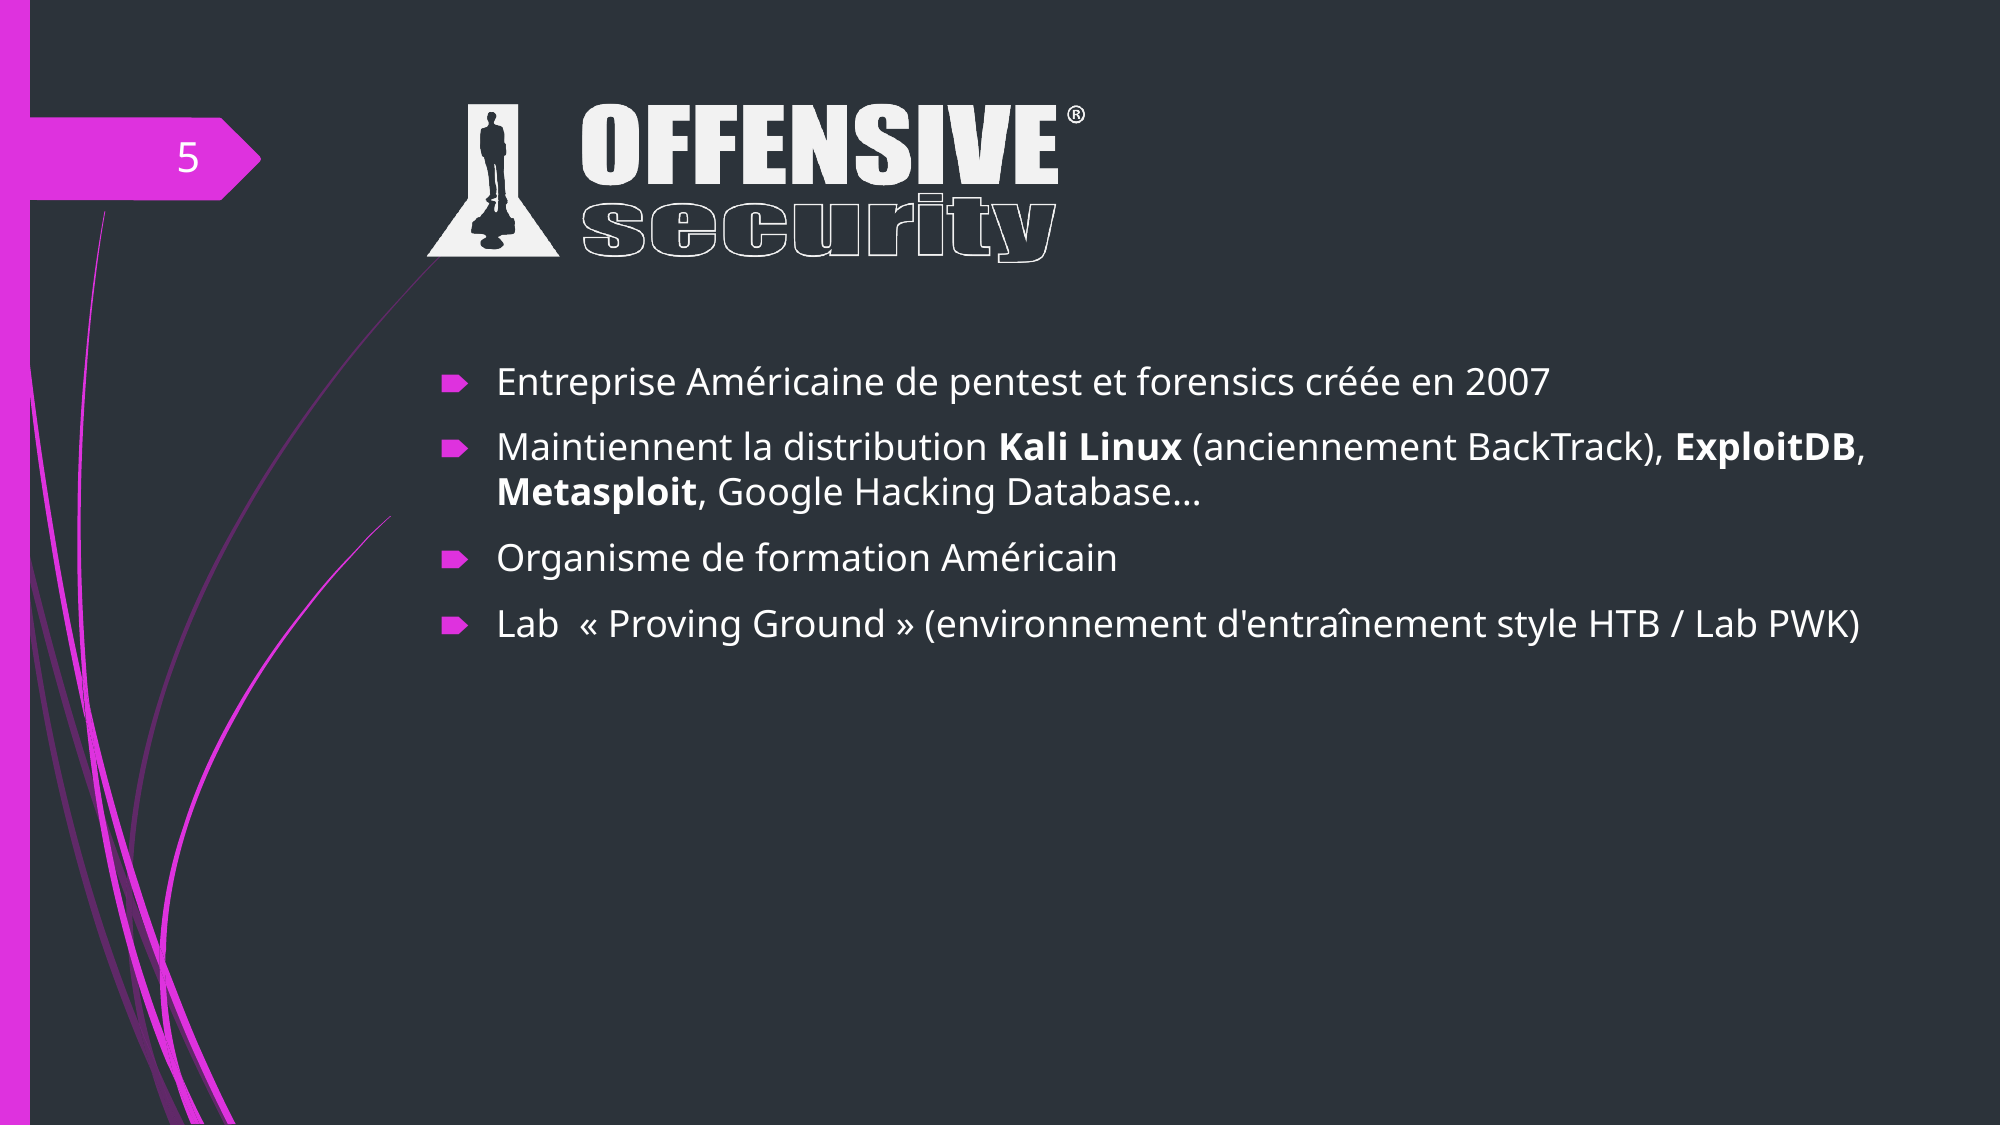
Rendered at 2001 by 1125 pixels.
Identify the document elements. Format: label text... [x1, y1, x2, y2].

list Entreprise Américaine de pentest et forensics créée en 2007 Maintiennent la distribution Kali Linux (anciennement BackTrack), ExploitDB, Metasploit, Google Hacking Database… Organisme de formation Américain Lab « Proving Ground » (environnement d'entraînement style HTB / Lab PWK) [424, 350, 1888, 970]
picture [424, 102, 1087, 264]
slide_number ‹#› [87, 129, 216, 190]
